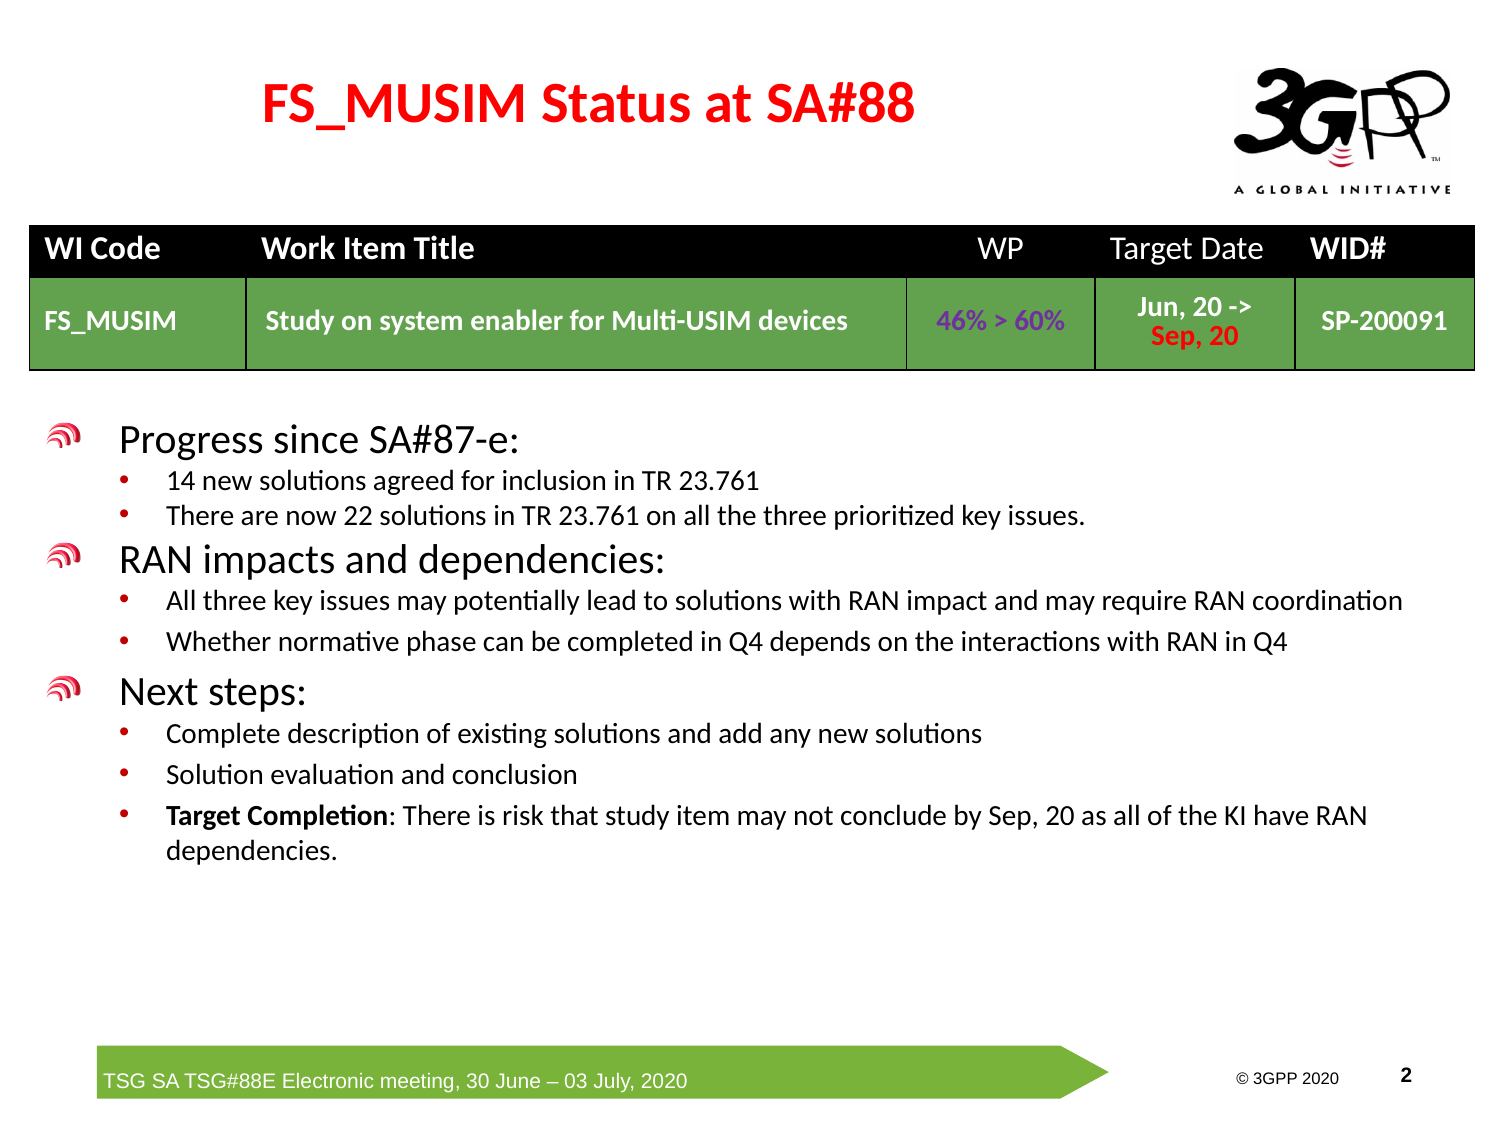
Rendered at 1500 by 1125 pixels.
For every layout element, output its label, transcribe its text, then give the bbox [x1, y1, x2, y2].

picture [44, 421, 74, 451]
list Progress since SA#87-e: 14 new solutions agreed for inclusion in TR 23.761 There are now 22 solutions in TR 23.761 on all the three prioritized key issues. RAN impacts and dependencies: All three key issues may potentially lead to solutions with RAN impact and may require RAN coordination Whether normative phase can be completed in Q4 depends on the interactions with RAN in Q4 Next steps: Complete description of existing solutions and add any new solutions Solution evaluation and conclusion Target Completion: There is risk that study item may not conclude by Sep, 20 as all of the KI have RAN dependencies. [29, 403, 1457, 983]
table_cell 46% > 60% [907, 278, 1094, 369]
picture [44, 674, 74, 704]
table_header Work Item Title [247, 227, 906, 276]
table_cell FS_MUSIM [30, 278, 245, 369]
table_header WP [907, 227, 1094, 276]
picture [44, 541, 74, 571]
table_header Target Date [1096, 227, 1294, 276]
table_header WID# [1296, 227, 1474, 276]
table_cell SP-200091 [1296, 278, 1474, 369]
title FS_MUSIM Status at SA#88 [29, 34, 1150, 164]
table_cell Jun, 20 -> Sep, 20 [1096, 278, 1294, 369]
picture [1234, 68, 1450, 194]
table_header WI Code [30, 227, 245, 276]
table_cell Study on system enabler for Multi-USIM devices [247, 278, 906, 369]
